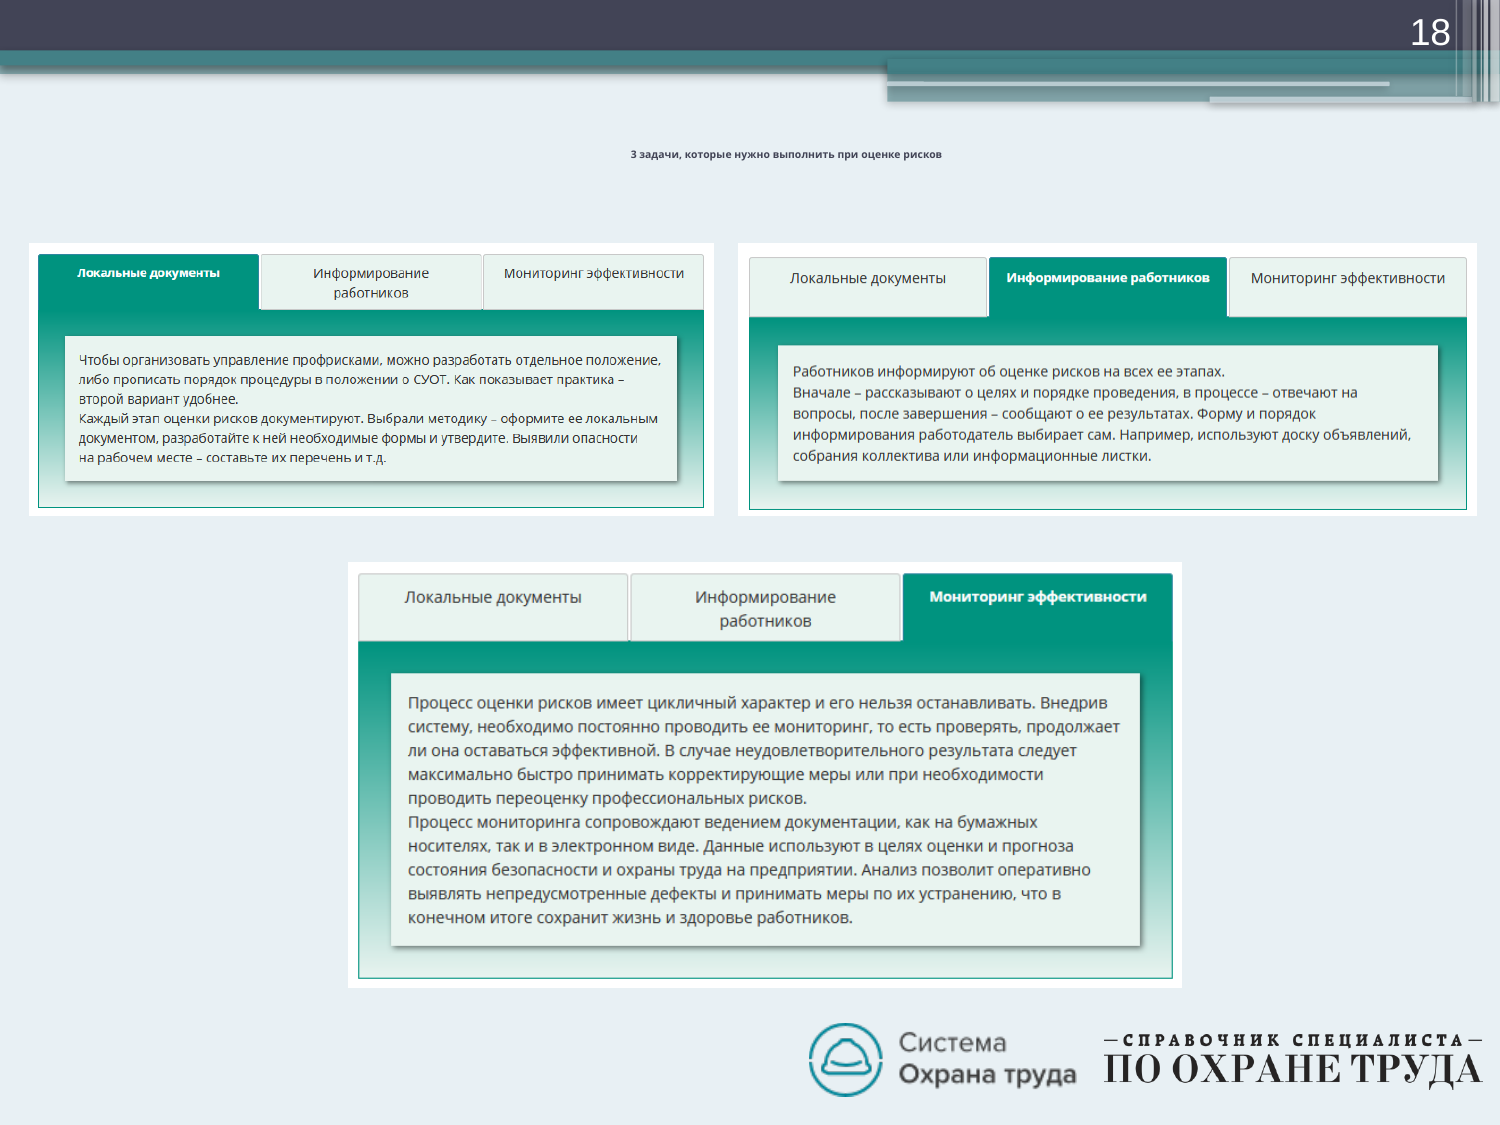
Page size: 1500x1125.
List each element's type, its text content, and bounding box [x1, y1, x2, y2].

picture [737, 243, 1477, 516]
picture [348, 562, 1183, 988]
picture [1104, 1034, 1483, 1091]
slide_number 18 [1341, 0, 1466, 61]
title 3 задачи, которые нужно выполнить при оценке рисков [112, 125, 1463, 197]
picture [29, 243, 714, 516]
picture [808, 1022, 1077, 1097]
